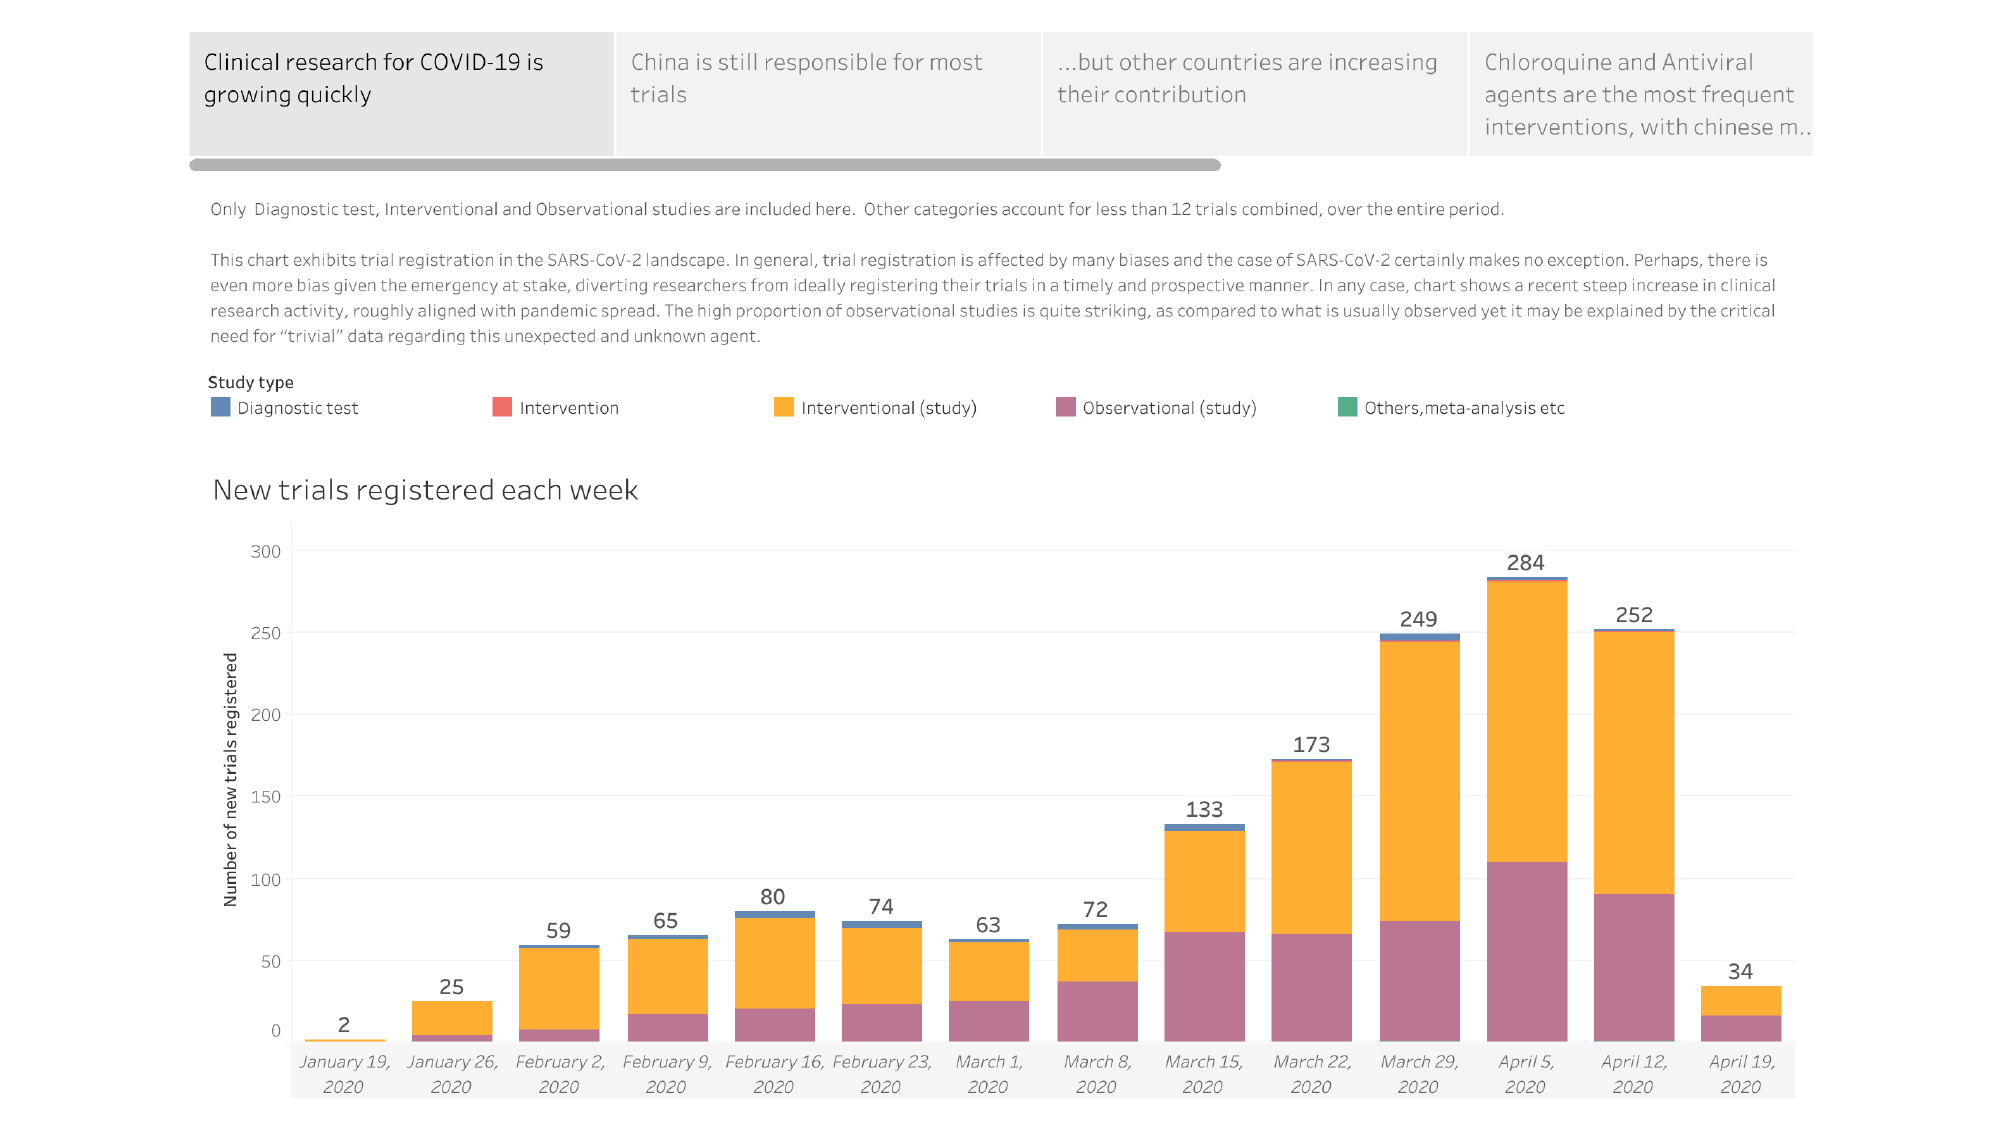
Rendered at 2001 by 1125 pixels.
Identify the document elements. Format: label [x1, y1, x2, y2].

picture [178, 0, 1822, 1125]
